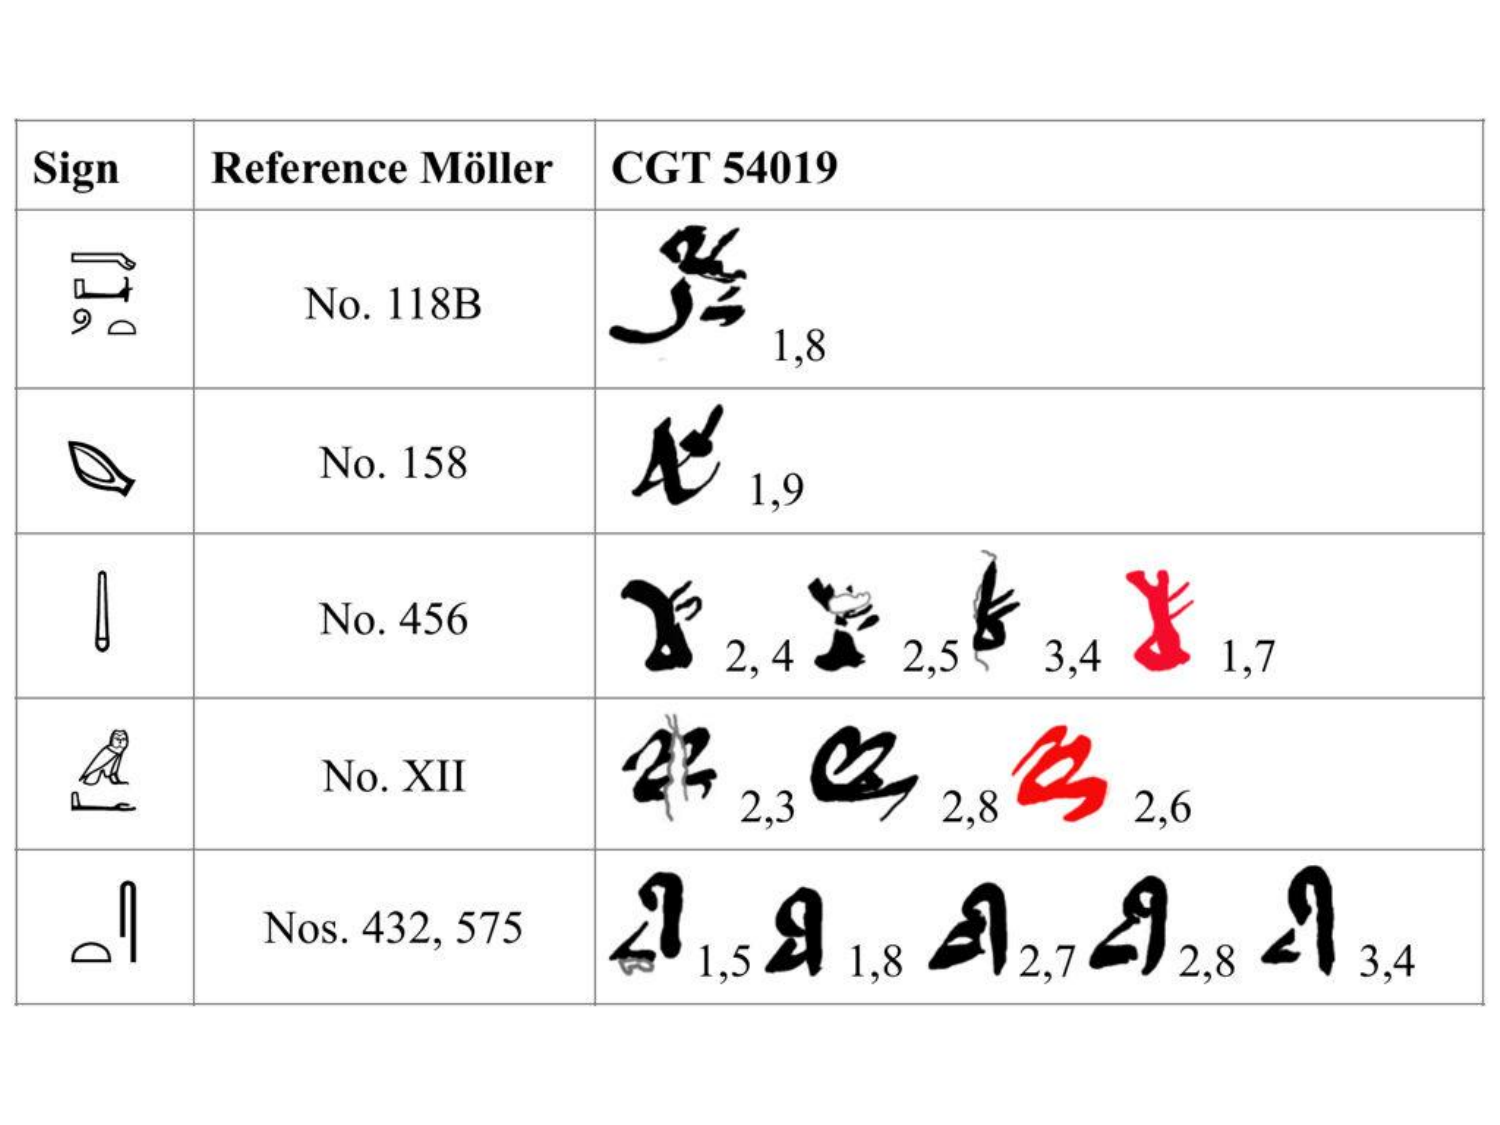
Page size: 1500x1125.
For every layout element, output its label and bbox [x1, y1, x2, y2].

picture [0, 104, 1500, 1021]
